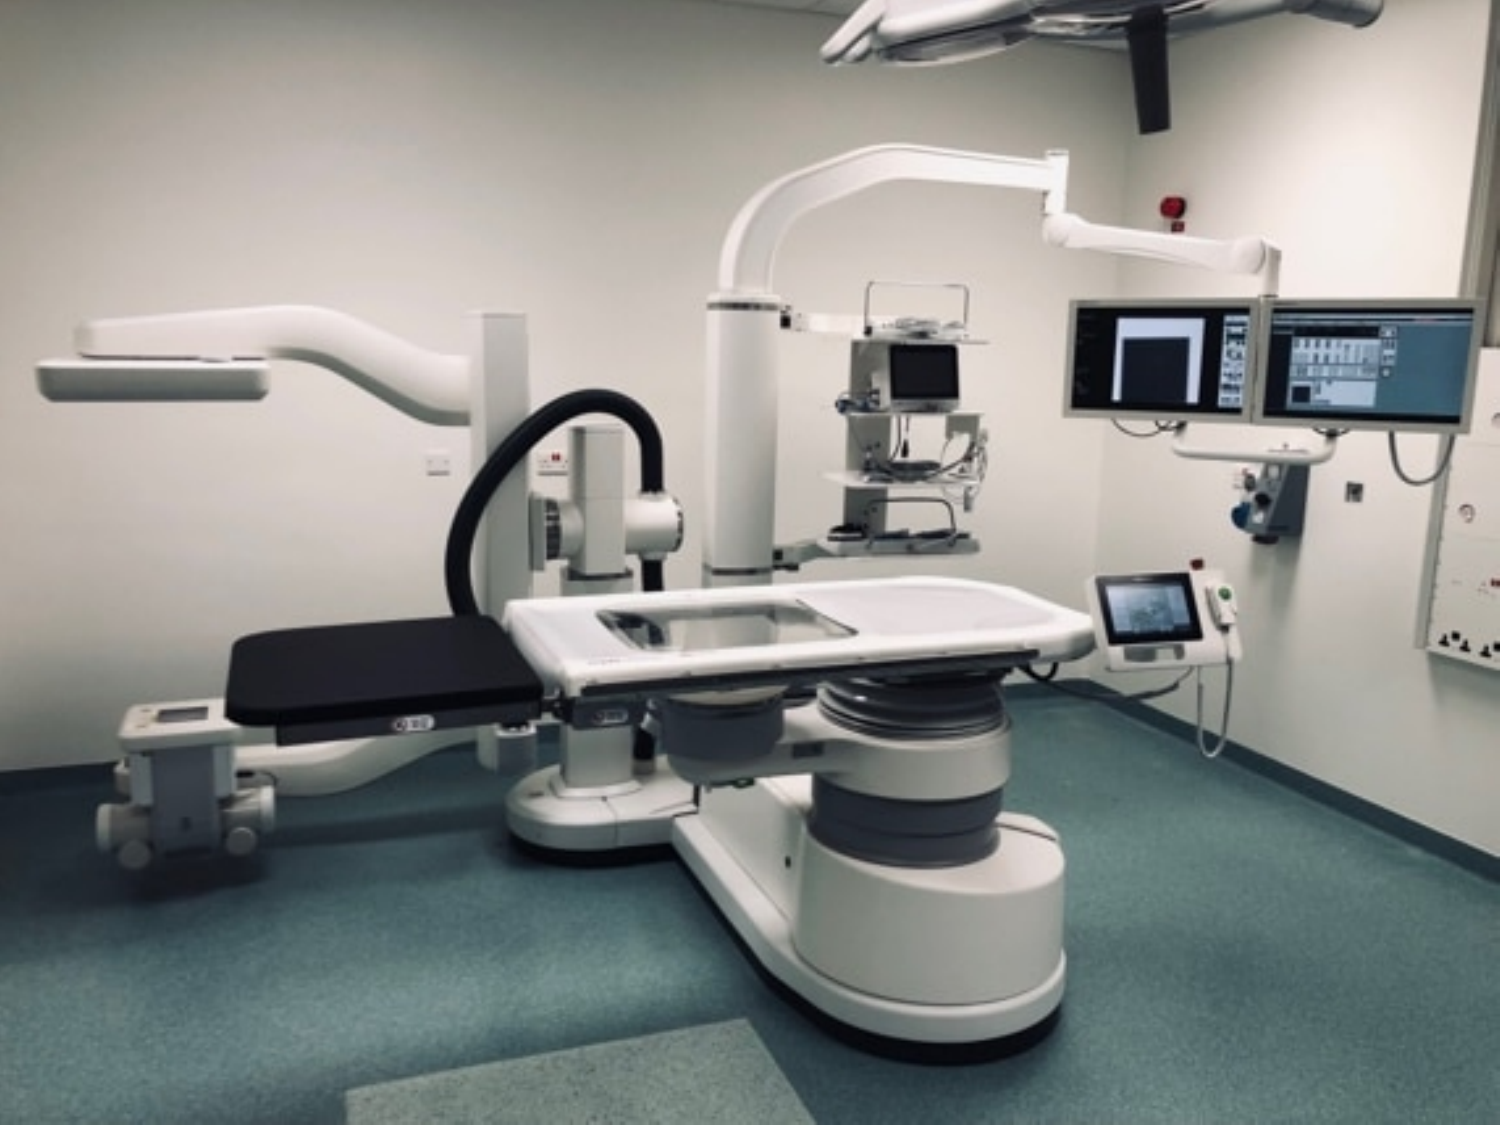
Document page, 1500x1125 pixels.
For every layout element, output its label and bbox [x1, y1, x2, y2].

list [0, 0, 1500, 1125]
